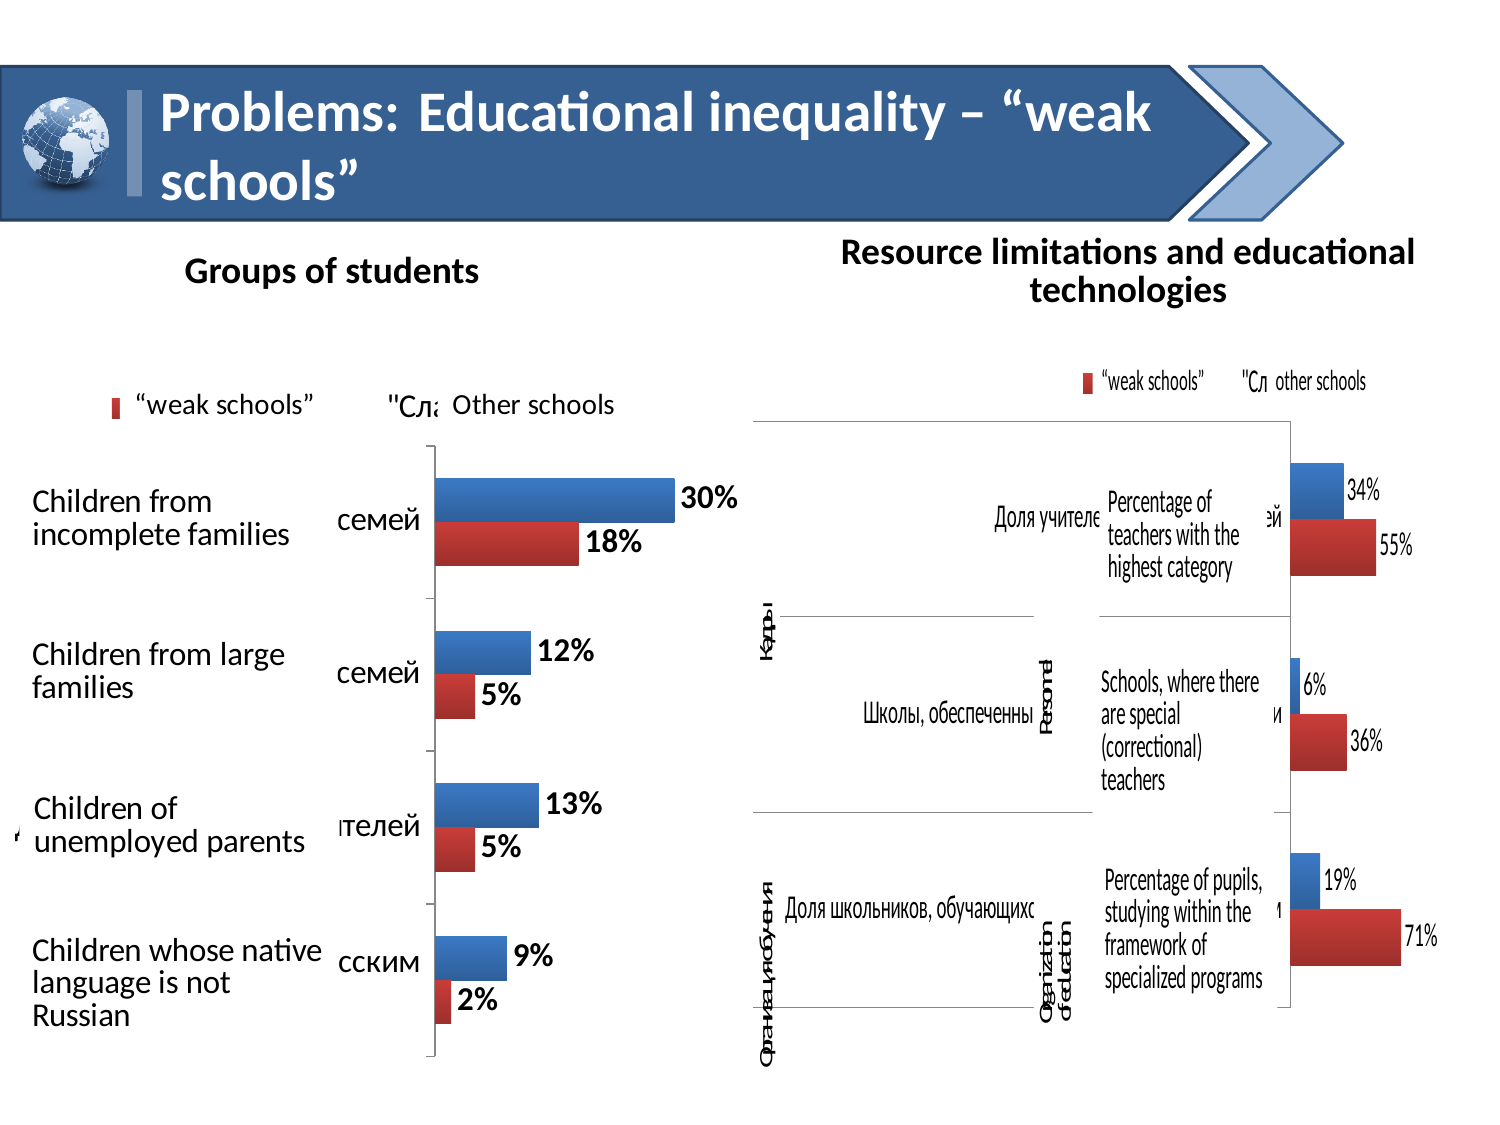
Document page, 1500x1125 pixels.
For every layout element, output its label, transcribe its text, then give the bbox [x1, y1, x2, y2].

text_box [125, 88, 144, 198]
picture [17, 97, 113, 199]
table_header Resource limitations and educational technologies [795, 229, 1462, 320]
text_box [41, 243, 1392, 348]
table_header Groups of students [127, 229, 795, 320]
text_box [0, 349, 1438, 1083]
text_box [1187, 64, 1346, 223]
text_box Problems: Educational inequality – “weak schools” [145, 66, 1188, 220]
text_box [0, 64, 1172, 223]
text_box [1188, 81, 1251, 205]
